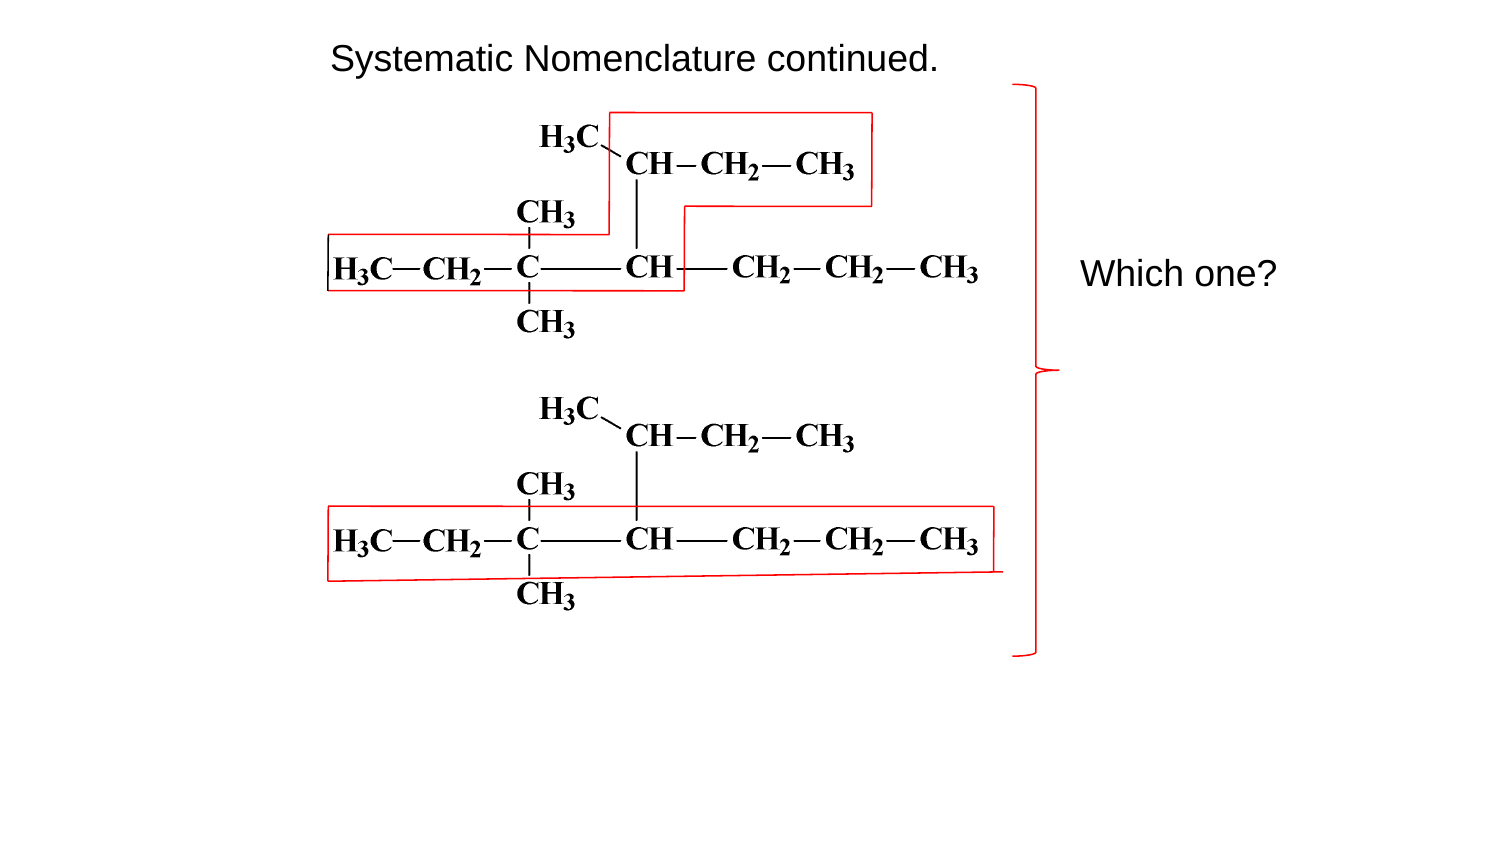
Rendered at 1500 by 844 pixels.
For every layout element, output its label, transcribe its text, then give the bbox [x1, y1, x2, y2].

picture [327, 384, 985, 506]
picture [327, 507, 985, 571]
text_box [327, 571, 1004, 582]
text_box Which one? [1068, 243, 1313, 301]
text_box [1012, 85, 1060, 657]
picture [327, 582, 985, 625]
picture [327, 112, 985, 353]
text_box Systematic Nomenclature continued. [318, 28, 1163, 85]
